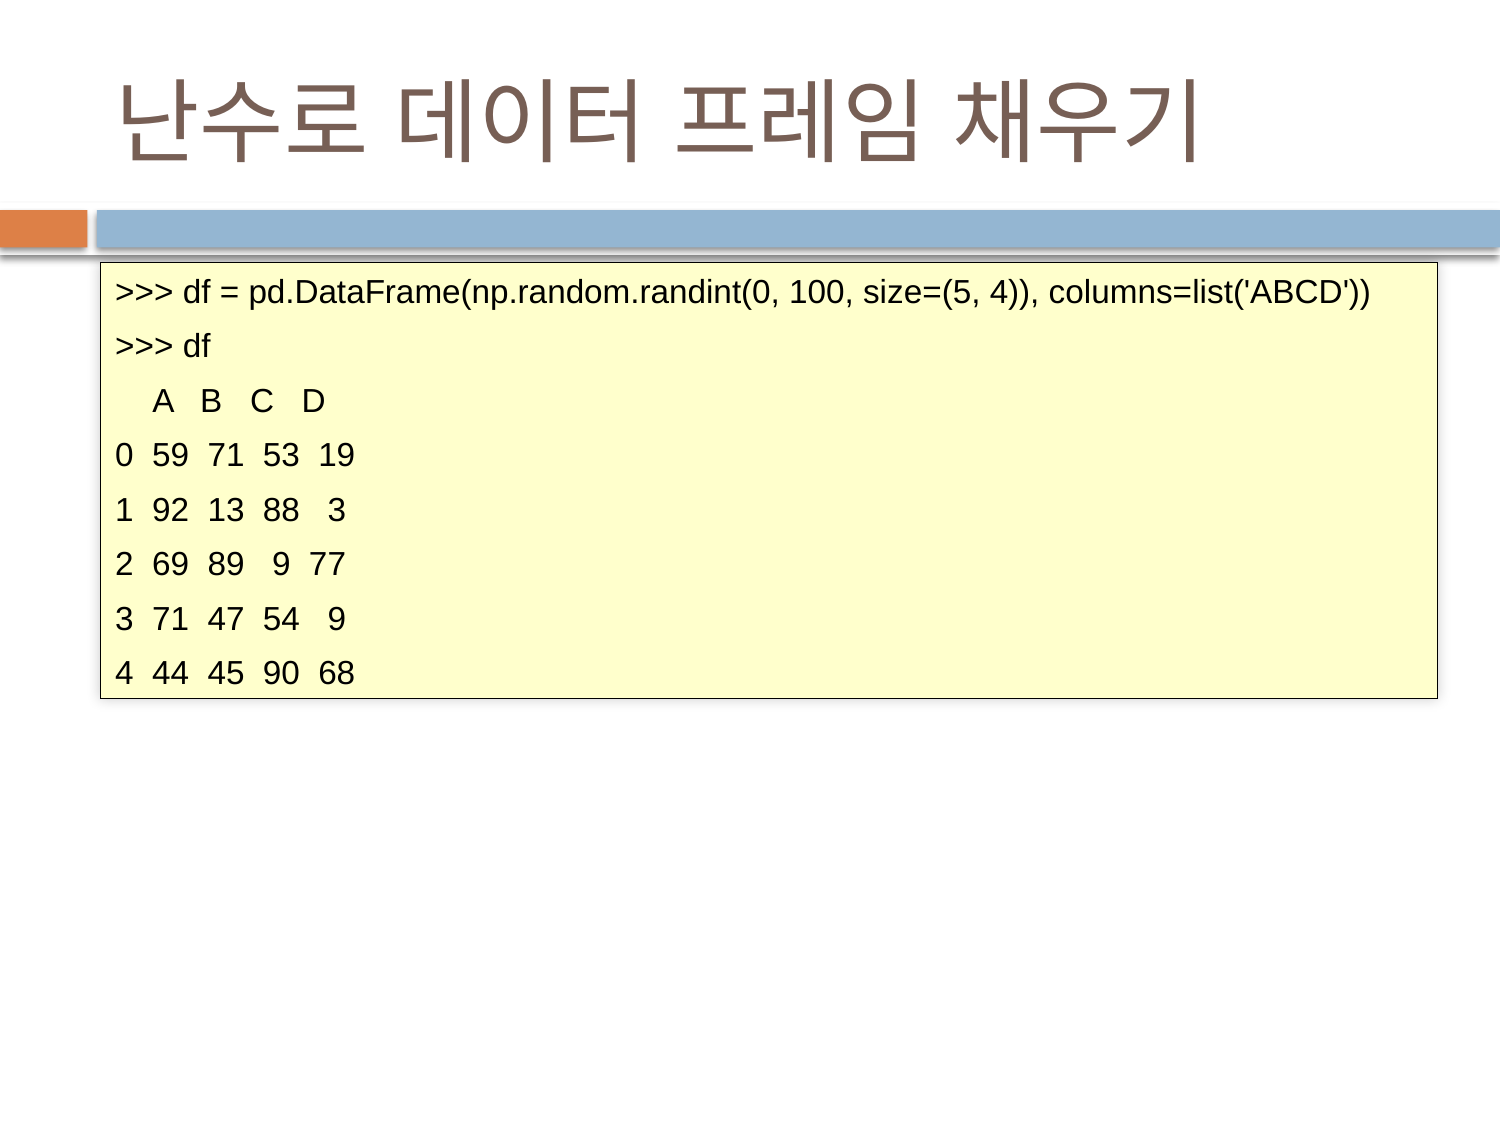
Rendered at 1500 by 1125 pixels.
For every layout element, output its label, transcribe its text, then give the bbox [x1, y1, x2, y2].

text_box >>> df = pd.DataFrame(np.random.randint(0, 100, size=(5, 4)), columns=list('ABCD')) >>> df A B C D 0 59 71 53 19 1 92 13 88 3 2 69 89 9 77 3 71 47 54 9 4 44 45 90 68 [100, 262, 1438, 699]
title 난수로 데이터 프레임 채우기 [100, 37, 1438, 200]
